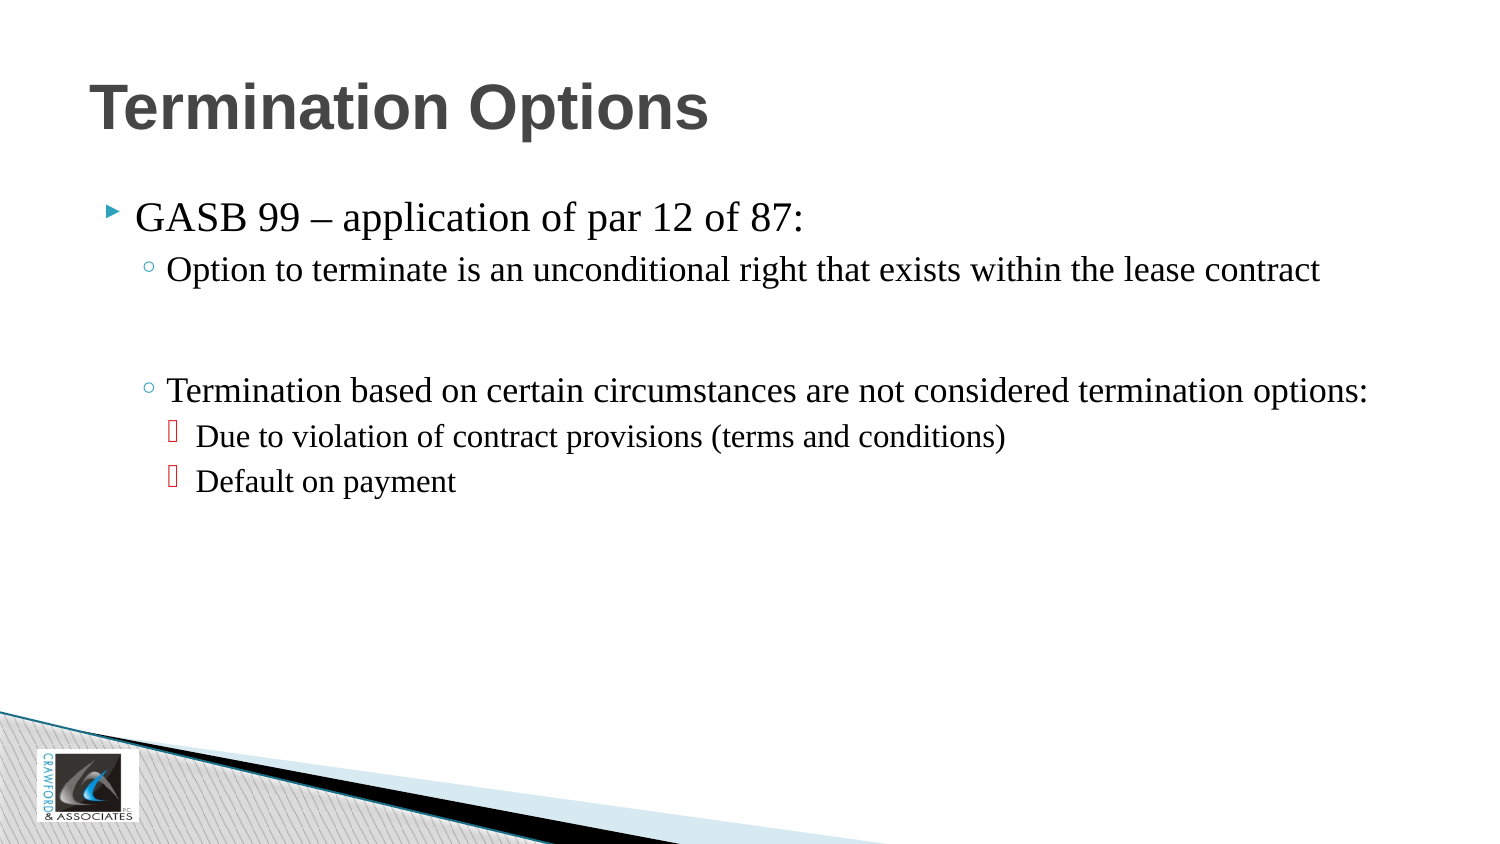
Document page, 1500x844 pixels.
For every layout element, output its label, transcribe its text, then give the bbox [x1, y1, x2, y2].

list GASB 99 – application of par 12 of 87: Option to terminate is an unconditional right that exists within the lease contract Termination based on certain circumstances are not considered termination options: Due to violation of contract provisions (terms and conditions) Default on payment [75, 182, 1425, 740]
picture [37, 749, 139, 822]
title Termination Options [75, 33, 1425, 175]
